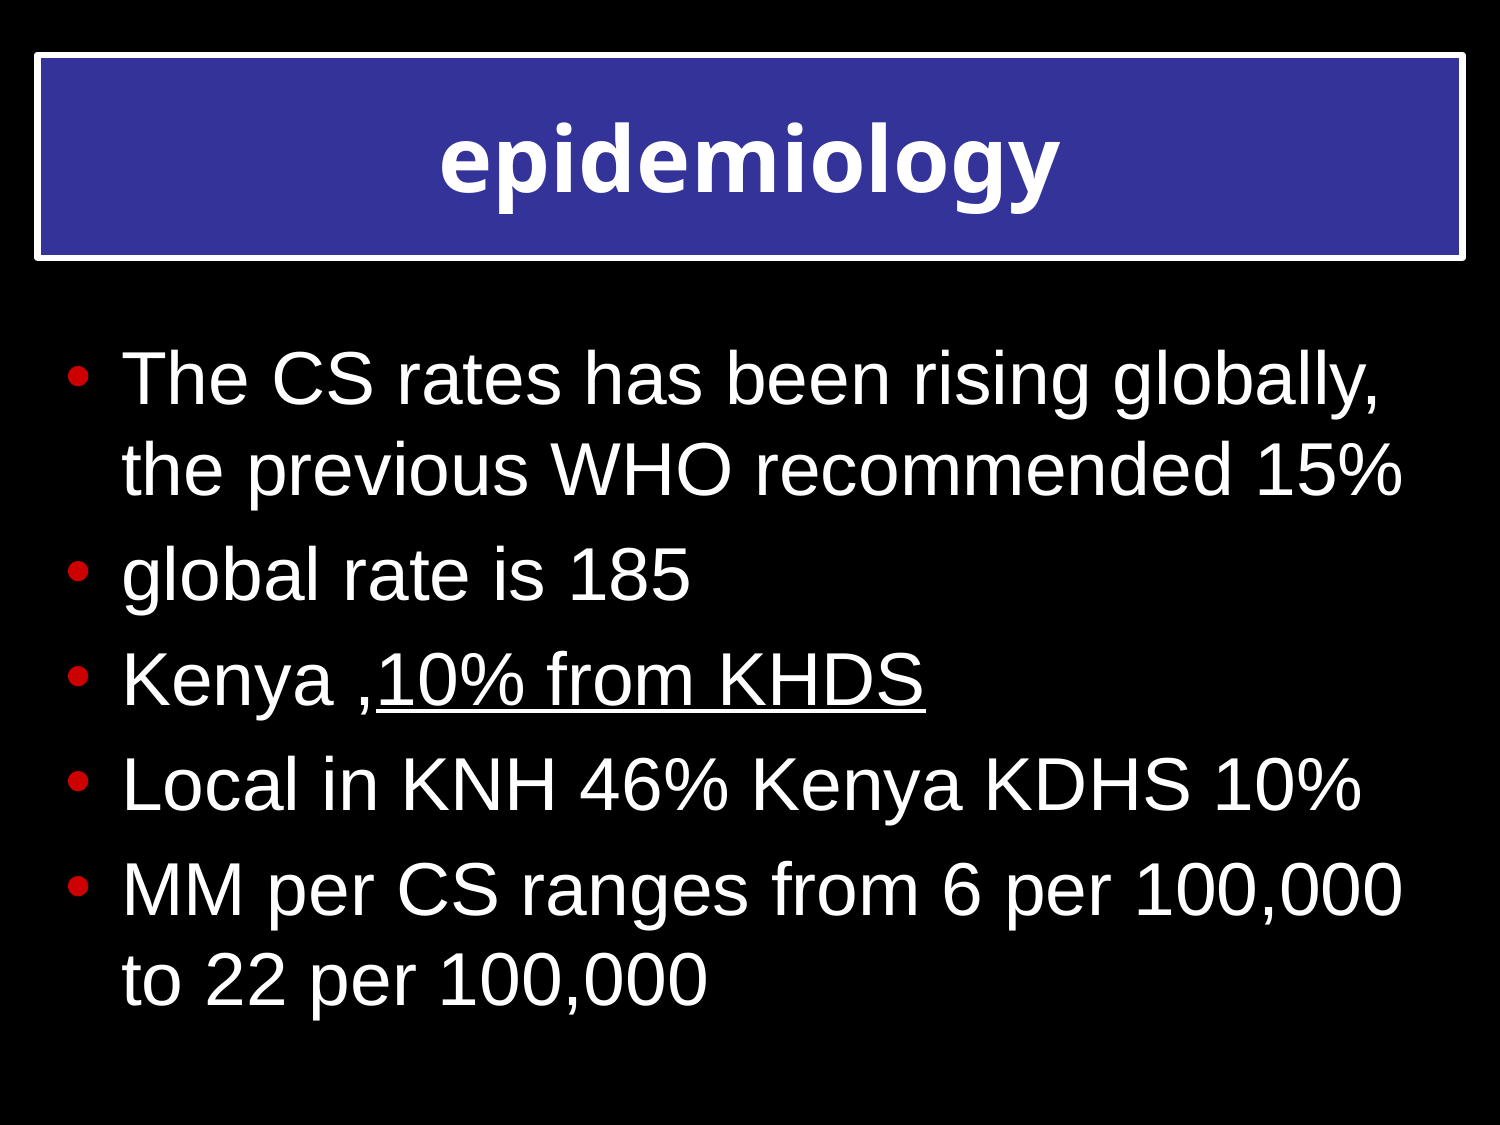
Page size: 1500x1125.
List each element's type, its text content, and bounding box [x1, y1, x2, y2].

list The CS rates has been rising globally, the previous WHO recommended 15% global rate is 185 Kenya ,10% from KHDS Local in KNH 46% Kenya KDHS 10% MM per CS ranges from 6 per 100,000 to 22 per 100,000 [50, 324, 1450, 1025]
title epidemiology [34, 52, 1466, 261]
